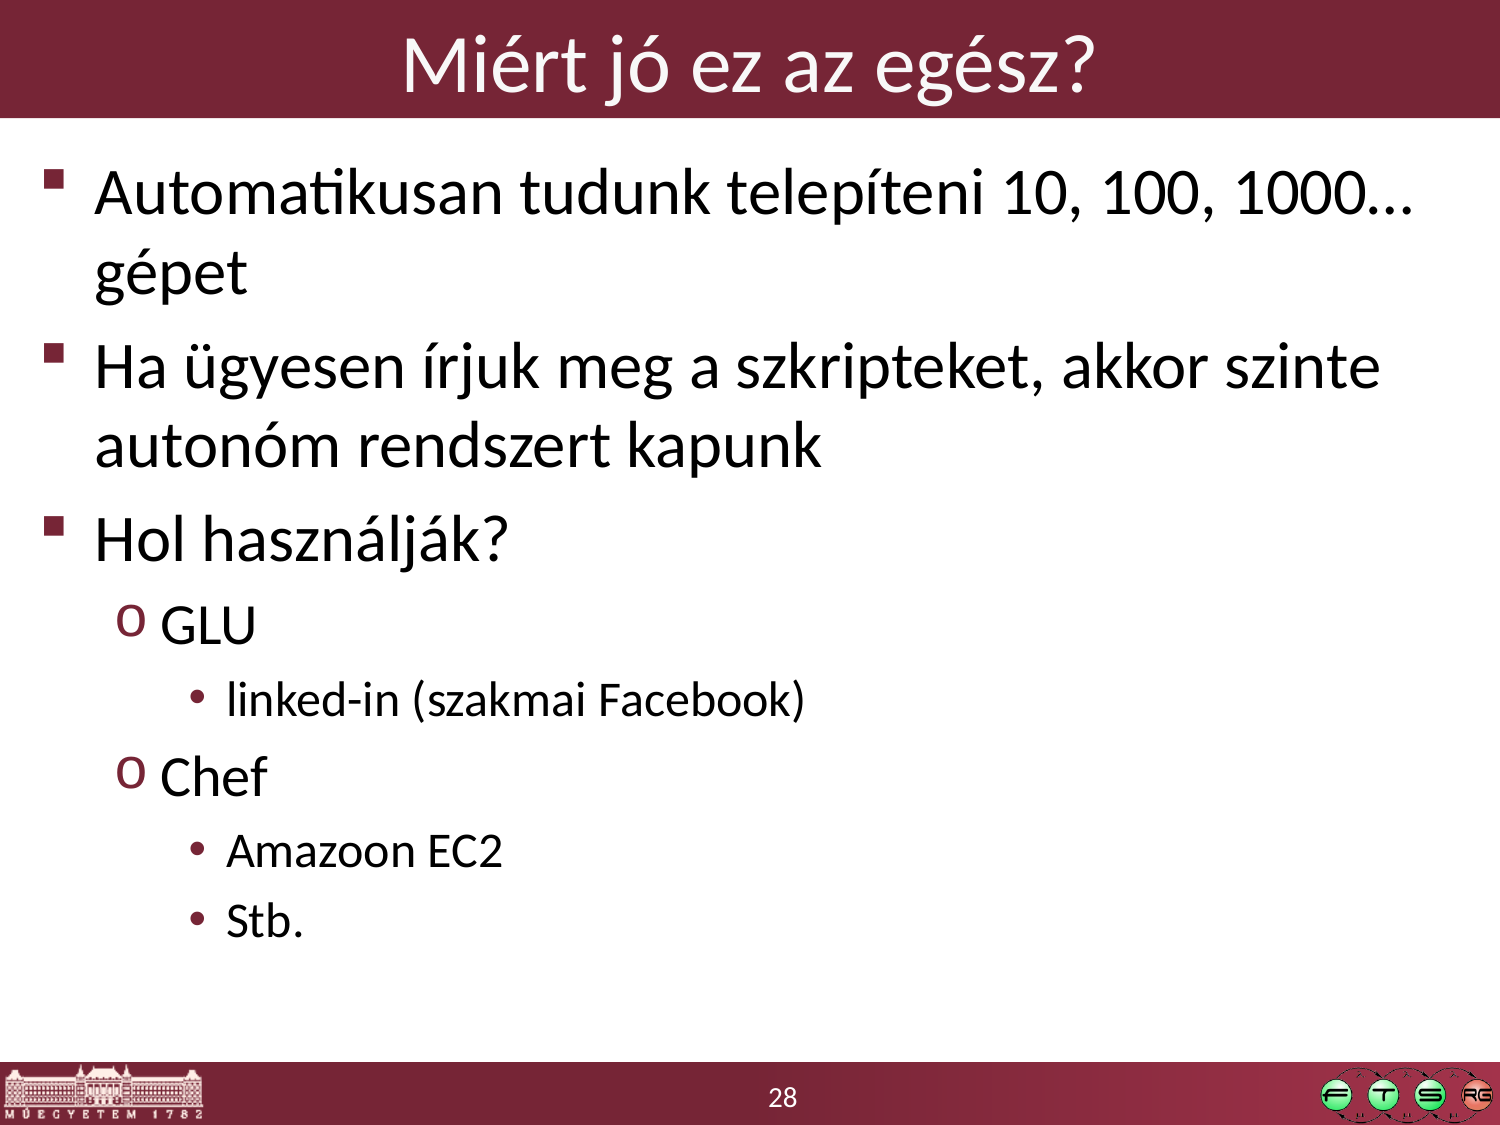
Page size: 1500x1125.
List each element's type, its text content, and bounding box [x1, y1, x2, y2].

picture [1318, 1065, 1494, 1125]
picture [0, 1063, 209, 1123]
list Automatikusan tudunk telepíteni 10, 100, 1000… gépet Ha ügyesen írjuk meg a szkripteket, akkor szinte autonóm rendszert kapunk Hol használják? GLU linked-in (szakmai Facebook) Chef Amazoon EC2 Stb. [23, 140, 1477, 1048]
title Miért jó ez az egész? [0, 0, 1500, 119]
